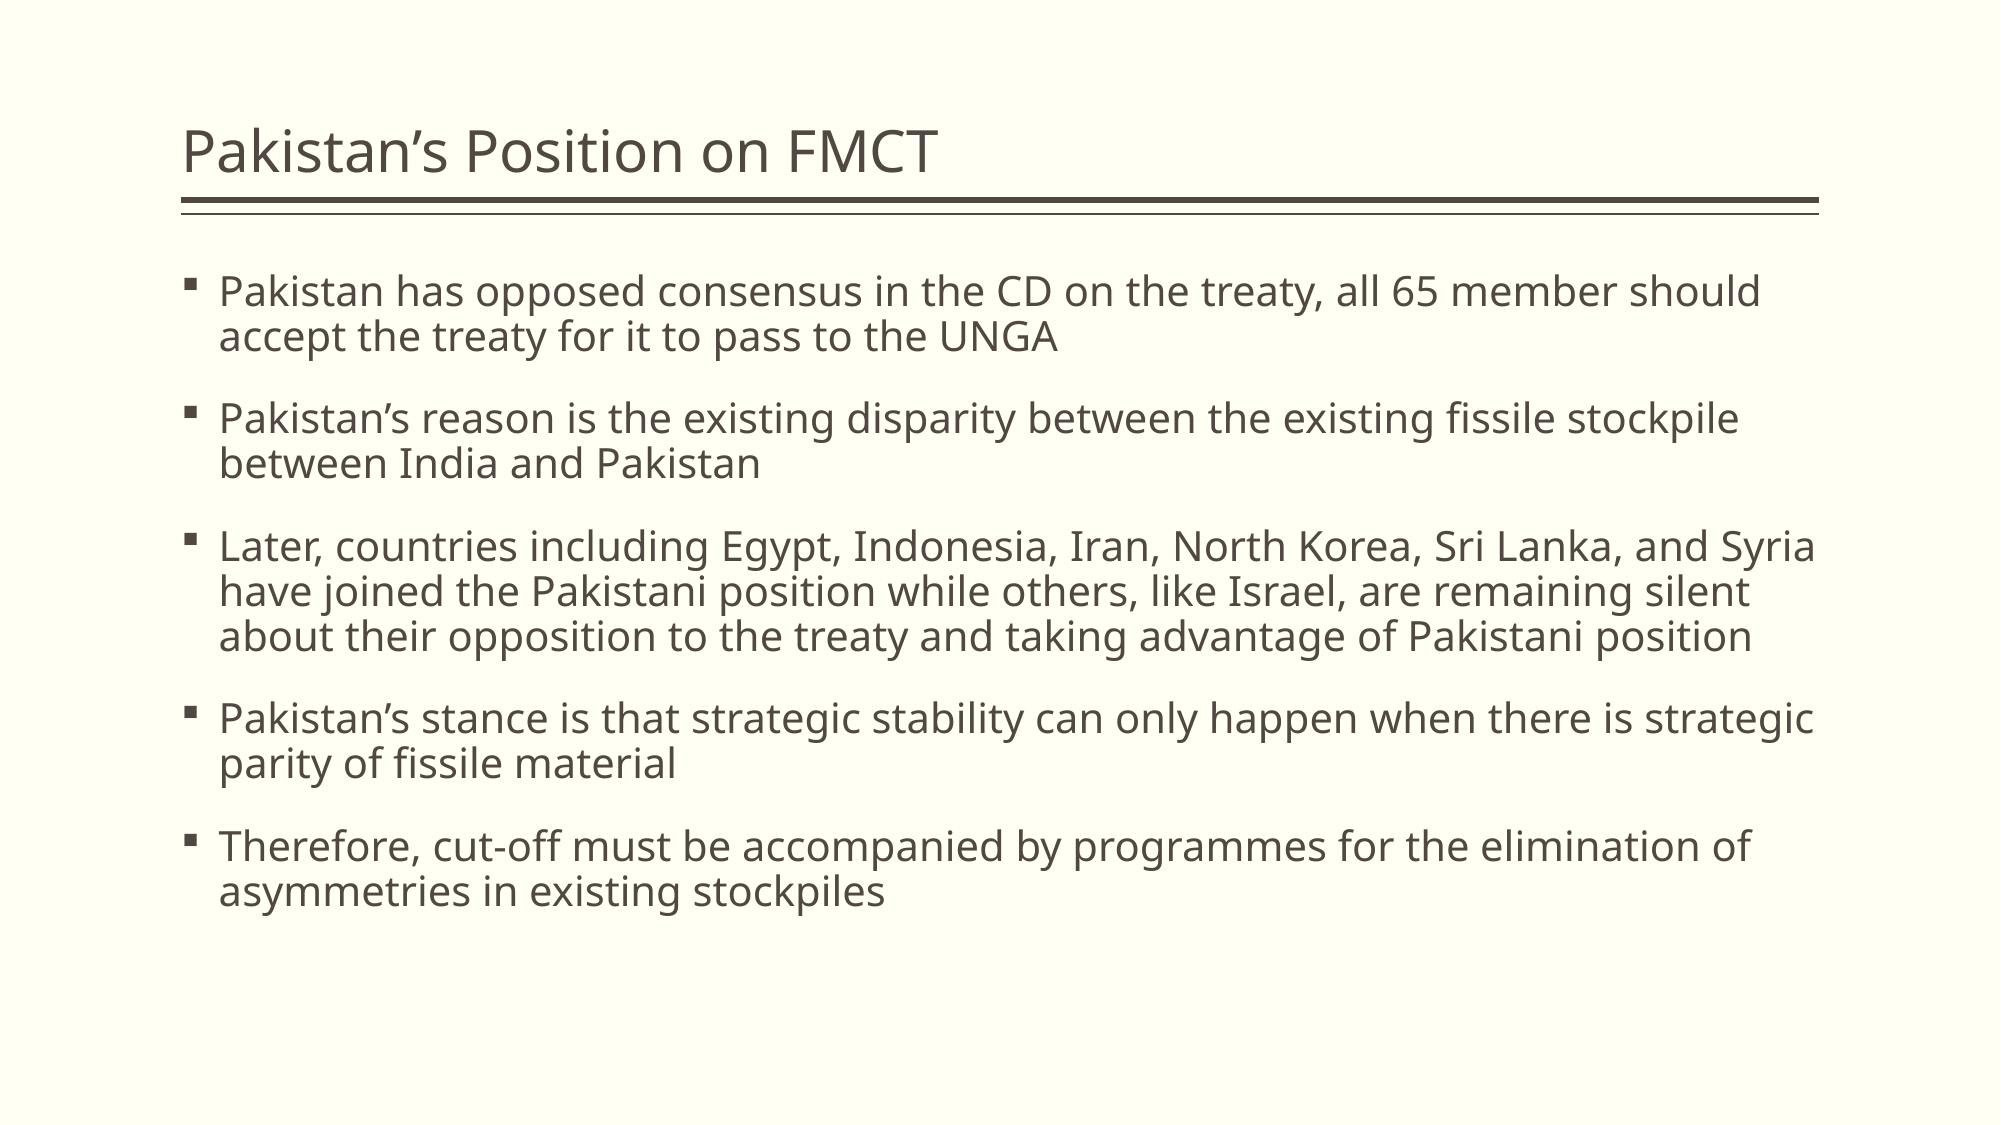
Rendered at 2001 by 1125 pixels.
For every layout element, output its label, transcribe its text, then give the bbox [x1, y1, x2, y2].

title Pakistan’s Position on FMCT [181, 12, 1819, 193]
list Pakistan has opposed consensus in the CD on the treaty, all 65 member should accept the treaty for it to pass to the UNGA Pakistan’s reason is the existing disparity between the existing fissile stockpile between India and Pakistan Later, countries including Egypt, Indonesia, Iran, North Korea, Sri Lanka, and Syria have joined the Pakistani position while others, like Israel, are remaining silent about their opposition to the treaty and taking advantage of Pakistani position Pakistan’s stance is that strategic stability can only happen when there is strategic parity of fissile material Therefore, cut-off must be accompanied by programmes for the elimination of asymmetries in existing stockpiles [181, 262, 1819, 1013]
